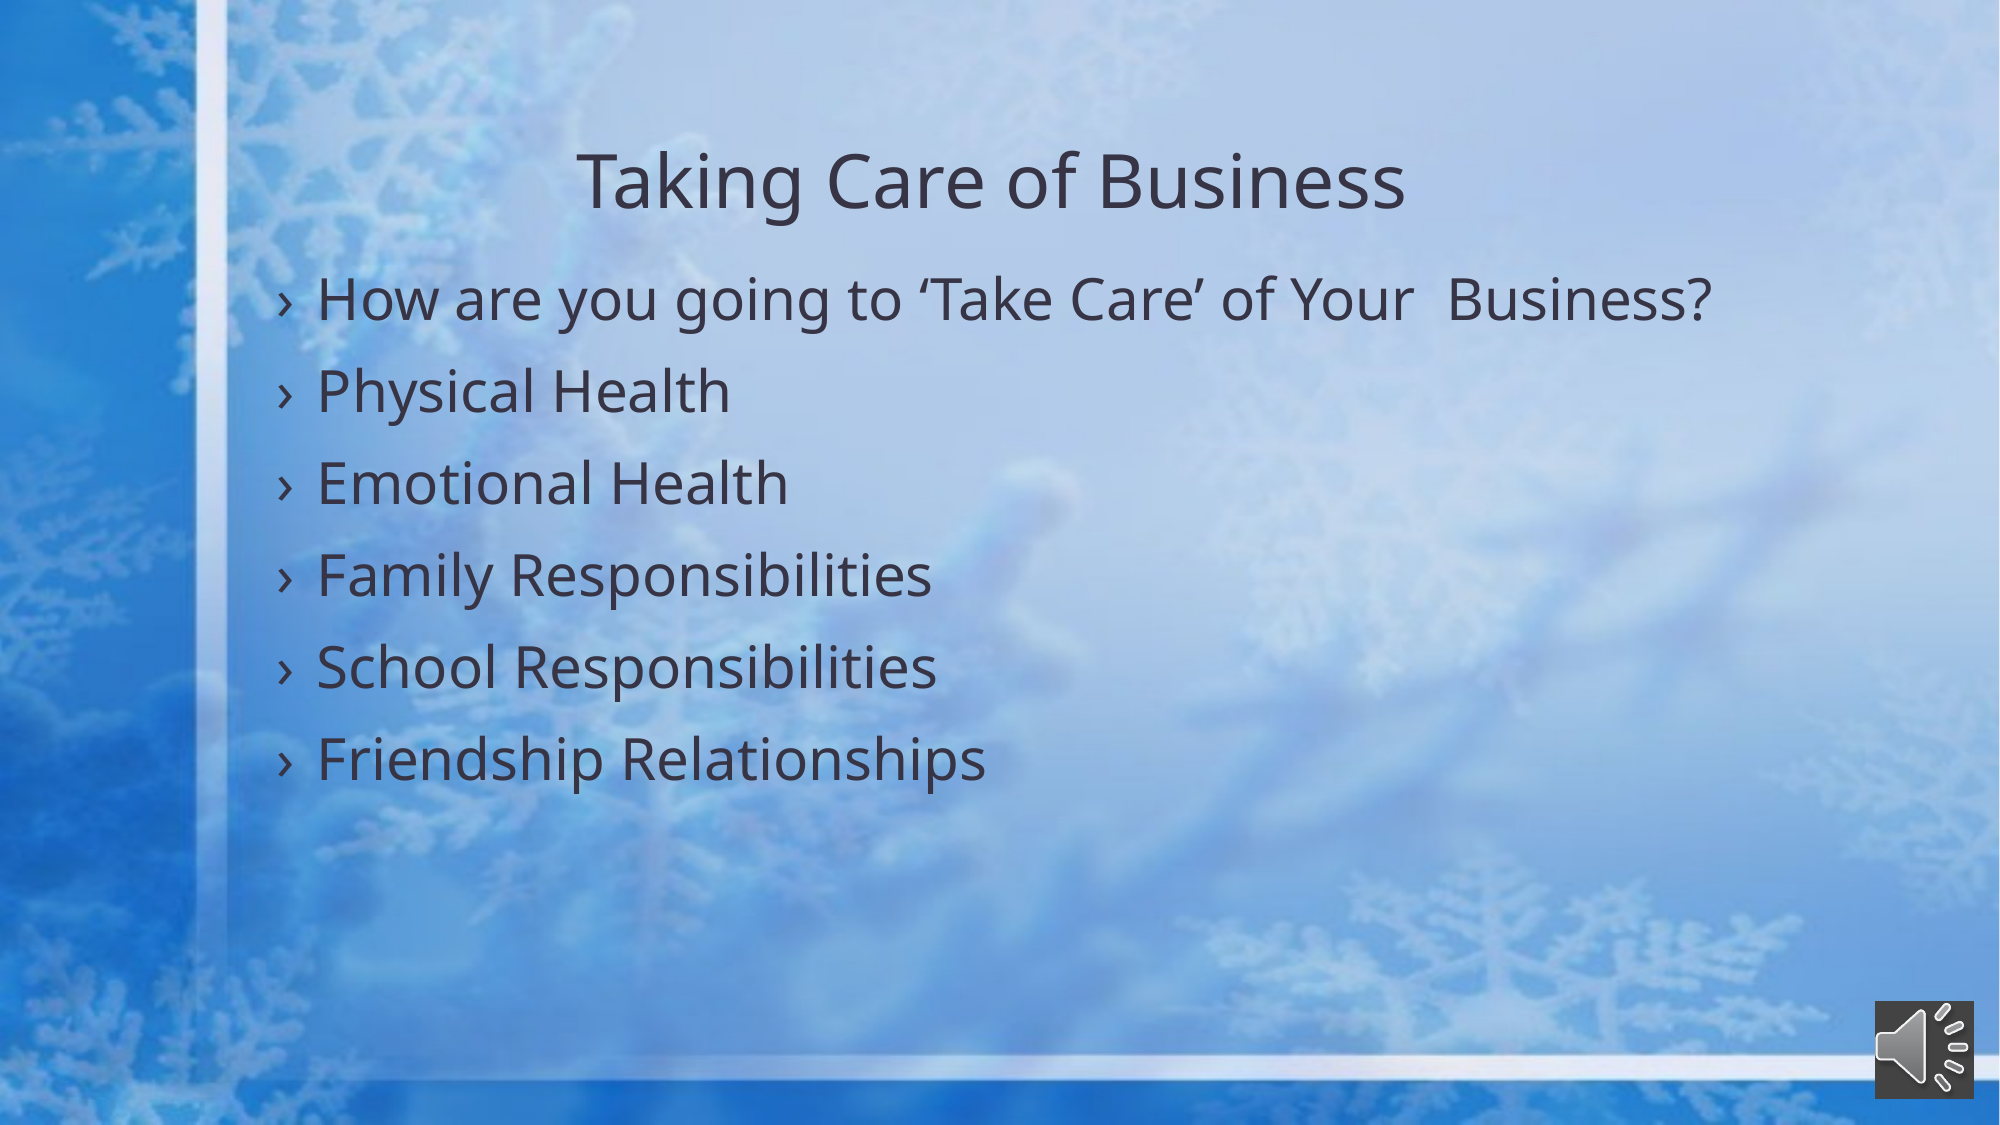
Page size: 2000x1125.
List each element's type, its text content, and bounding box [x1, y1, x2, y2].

picture [0, 0, 2000, 1125]
title Taking Care of Business [261, 29, 1867, 233]
list How are you going to ‘Take Care’ of Your Business? Physical Health Emotional Health Family Responsibilities School Responsibilities Friendship Relationships [261, 262, 1867, 1013]
